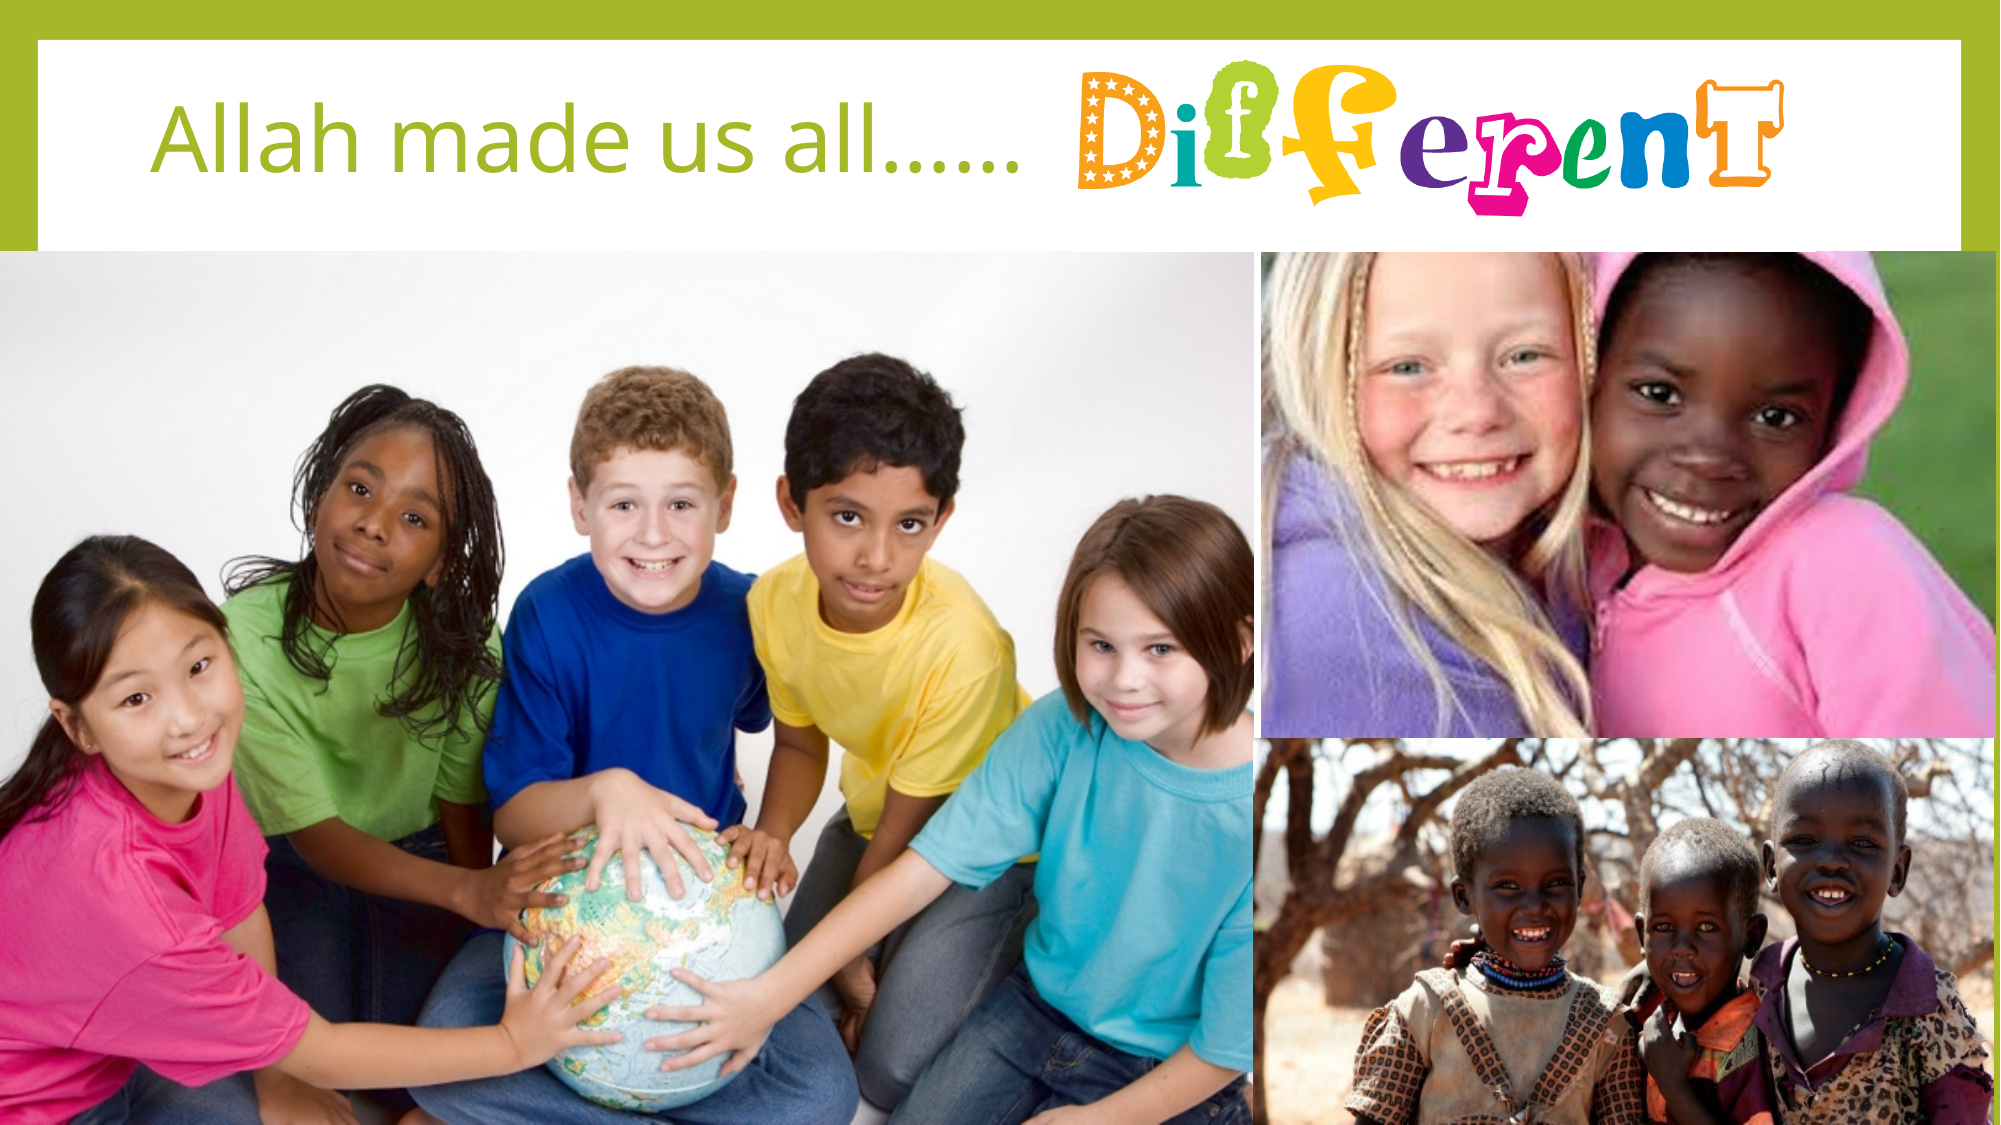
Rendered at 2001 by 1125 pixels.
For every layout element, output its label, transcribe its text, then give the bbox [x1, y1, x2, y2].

title Allah made us all…… [135, 34, 1861, 249]
picture [0, 53, 1996, 1125]
